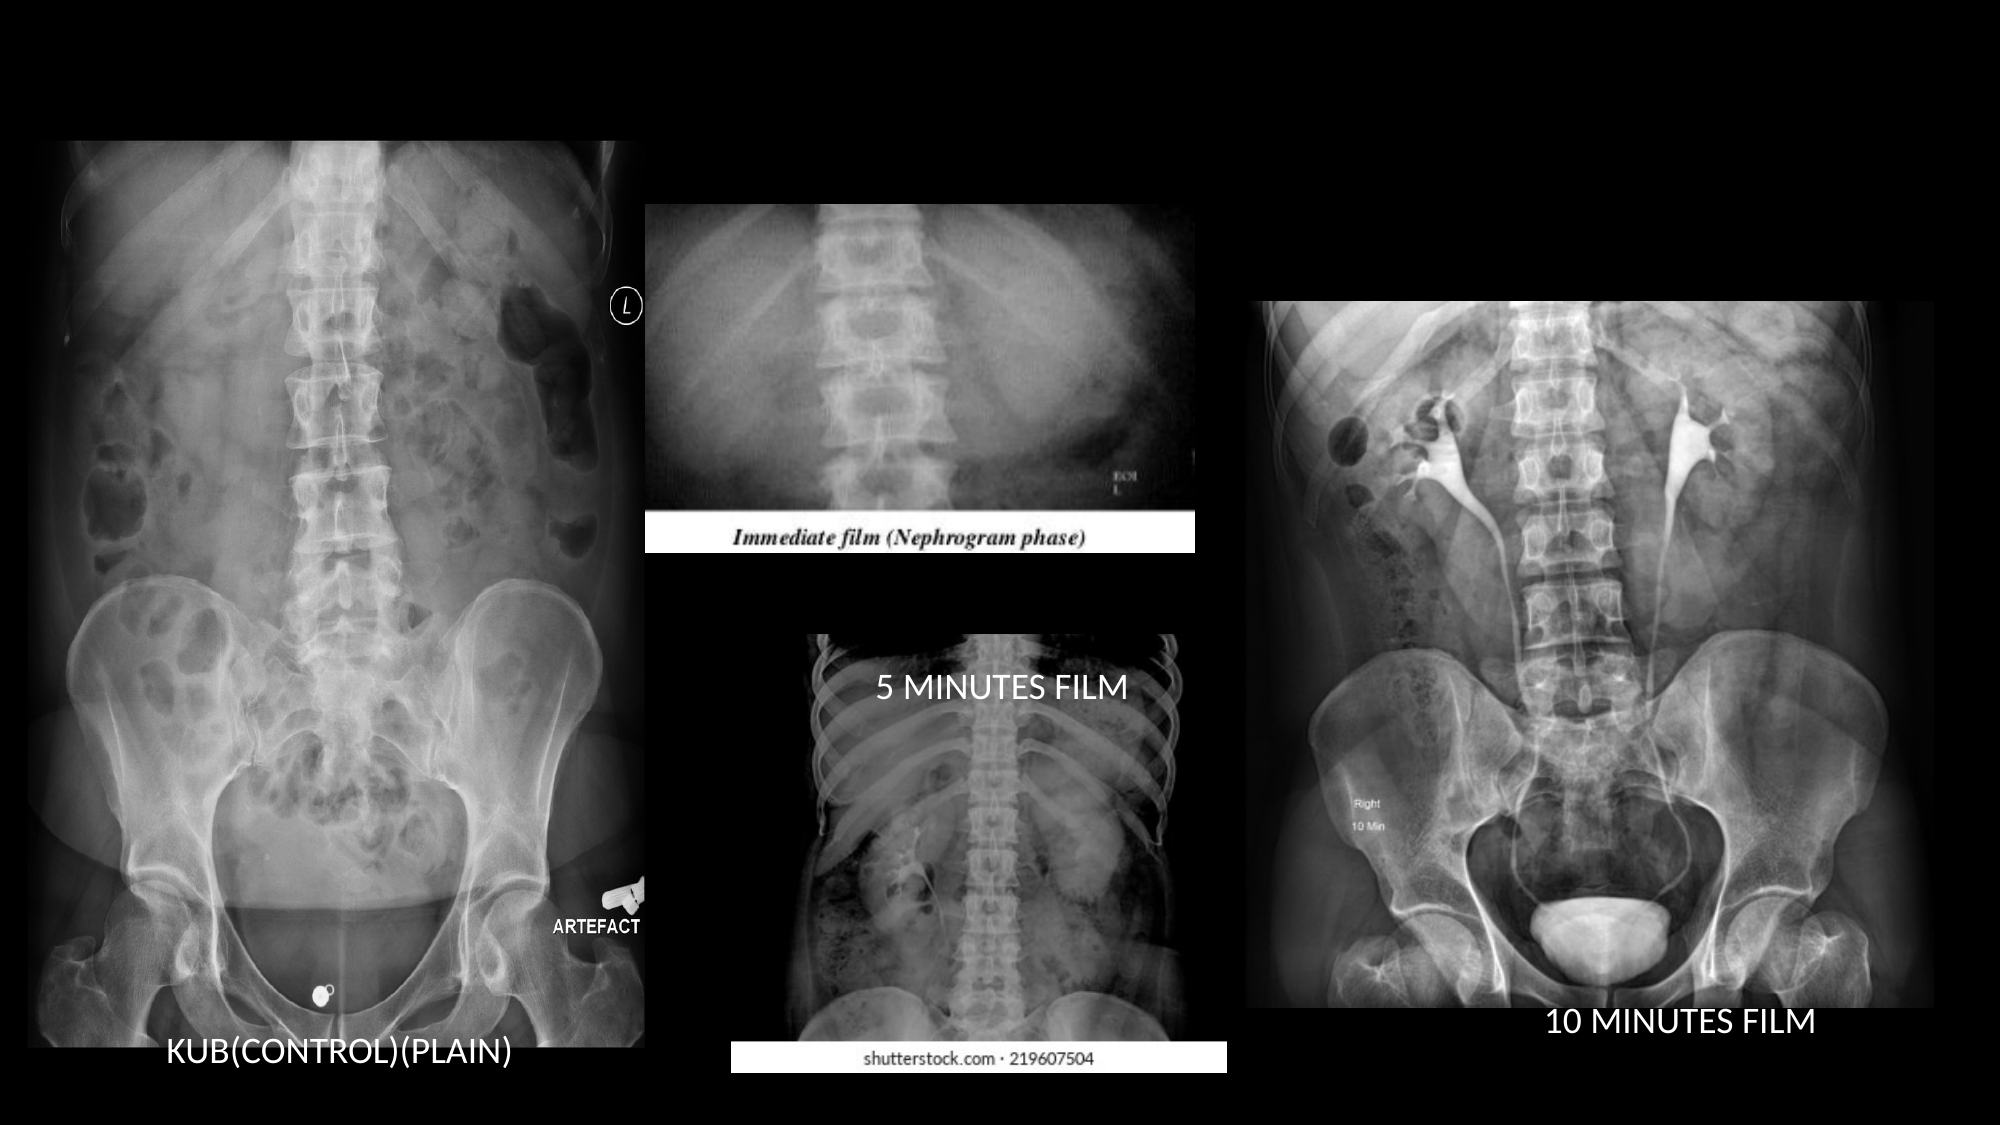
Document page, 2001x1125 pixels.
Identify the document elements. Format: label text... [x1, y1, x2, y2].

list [1244, 301, 1934, 1008]
picture [27, 140, 1195, 1048]
picture [731, 634, 1227, 1073]
text_box 10 MINUTES FILM [1529, 1008, 1832, 1049]
text_box KUB(CONTROL)(PLAIN) [151, 1048, 528, 1124]
